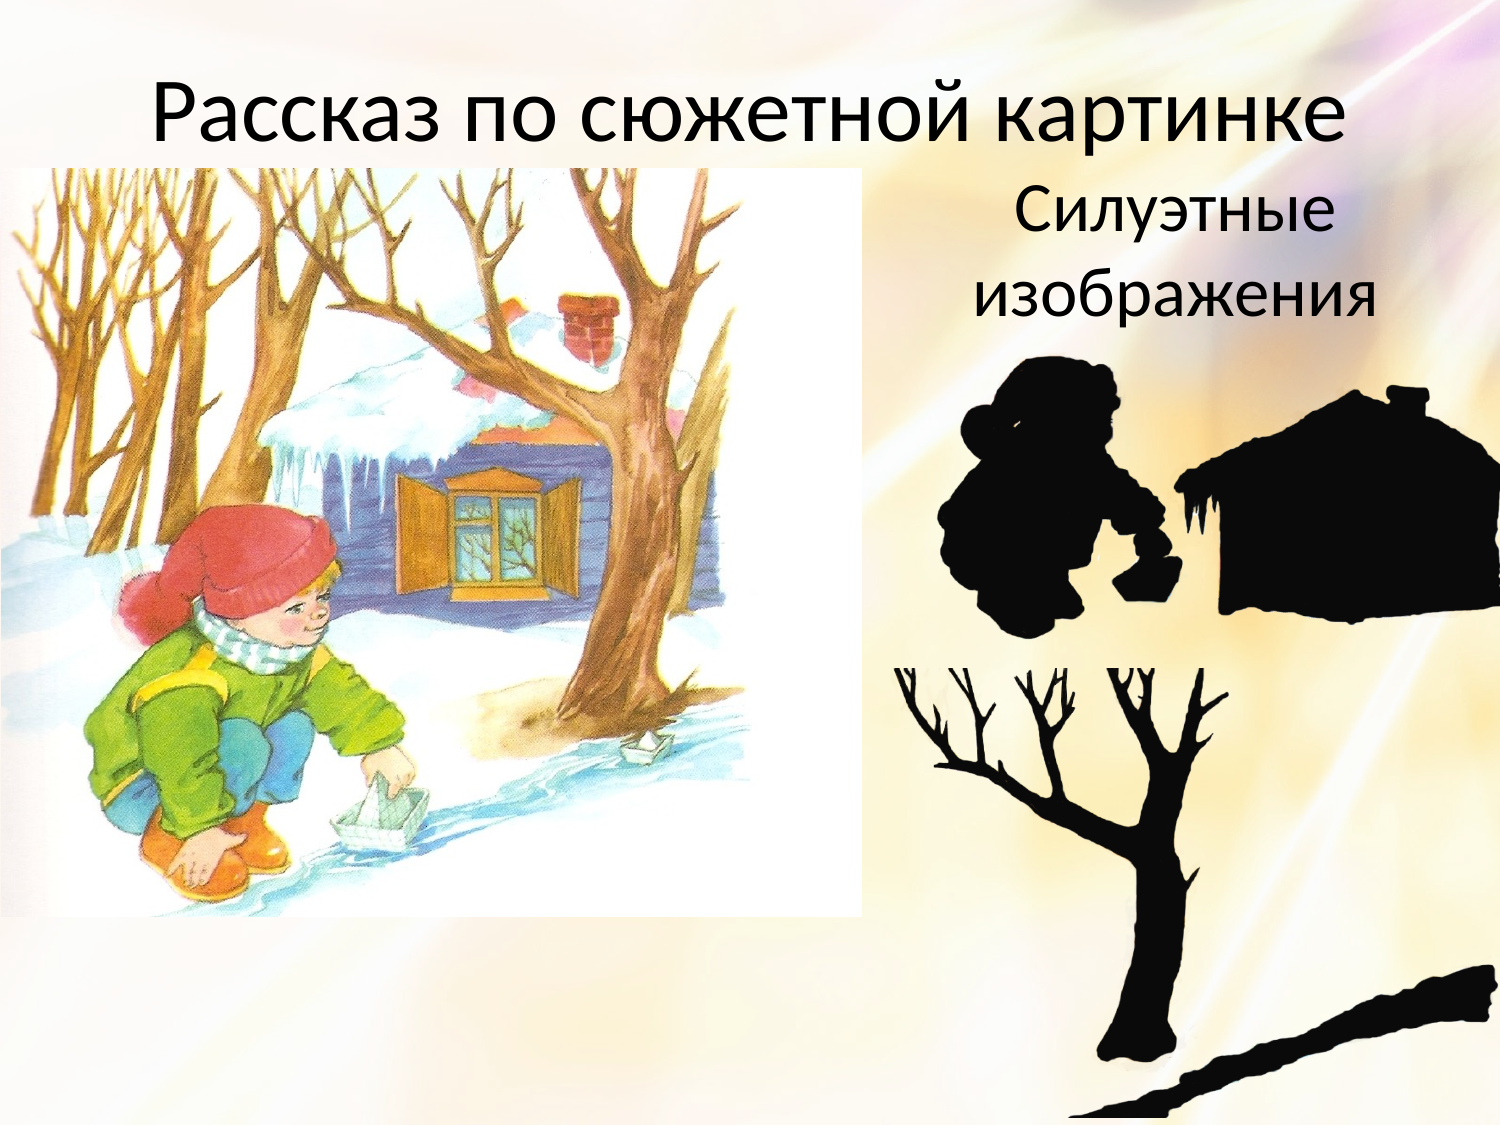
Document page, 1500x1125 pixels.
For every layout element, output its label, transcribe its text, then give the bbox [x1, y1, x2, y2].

title Силуэтные изображения [915, 168, 1437, 323]
picture [877, 331, 1500, 1118]
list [1, 168, 862, 917]
text_box Рассказ по сюжетной картинке [0, 42, 1500, 168]
